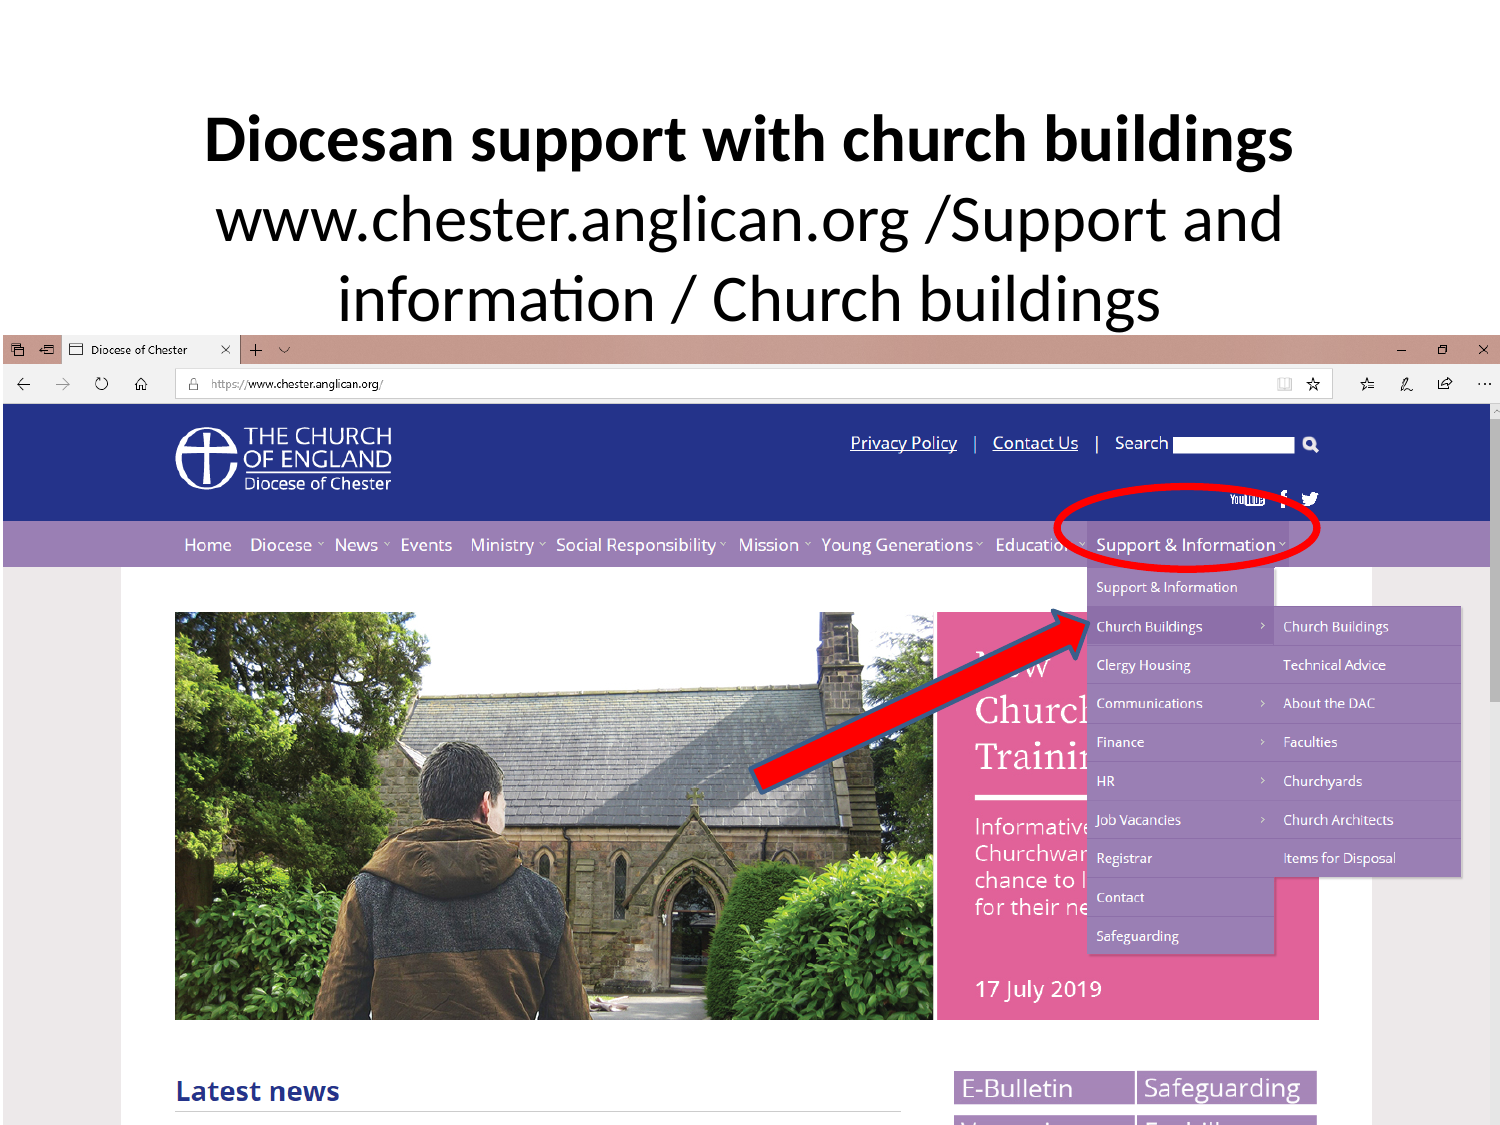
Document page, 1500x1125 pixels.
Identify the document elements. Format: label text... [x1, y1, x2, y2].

picture [2, 335, 1500, 1125]
text_box Diocesan support with church buildings www.chester.anglican.org /Support and information / Church buildings [17, 42, 1483, 334]
